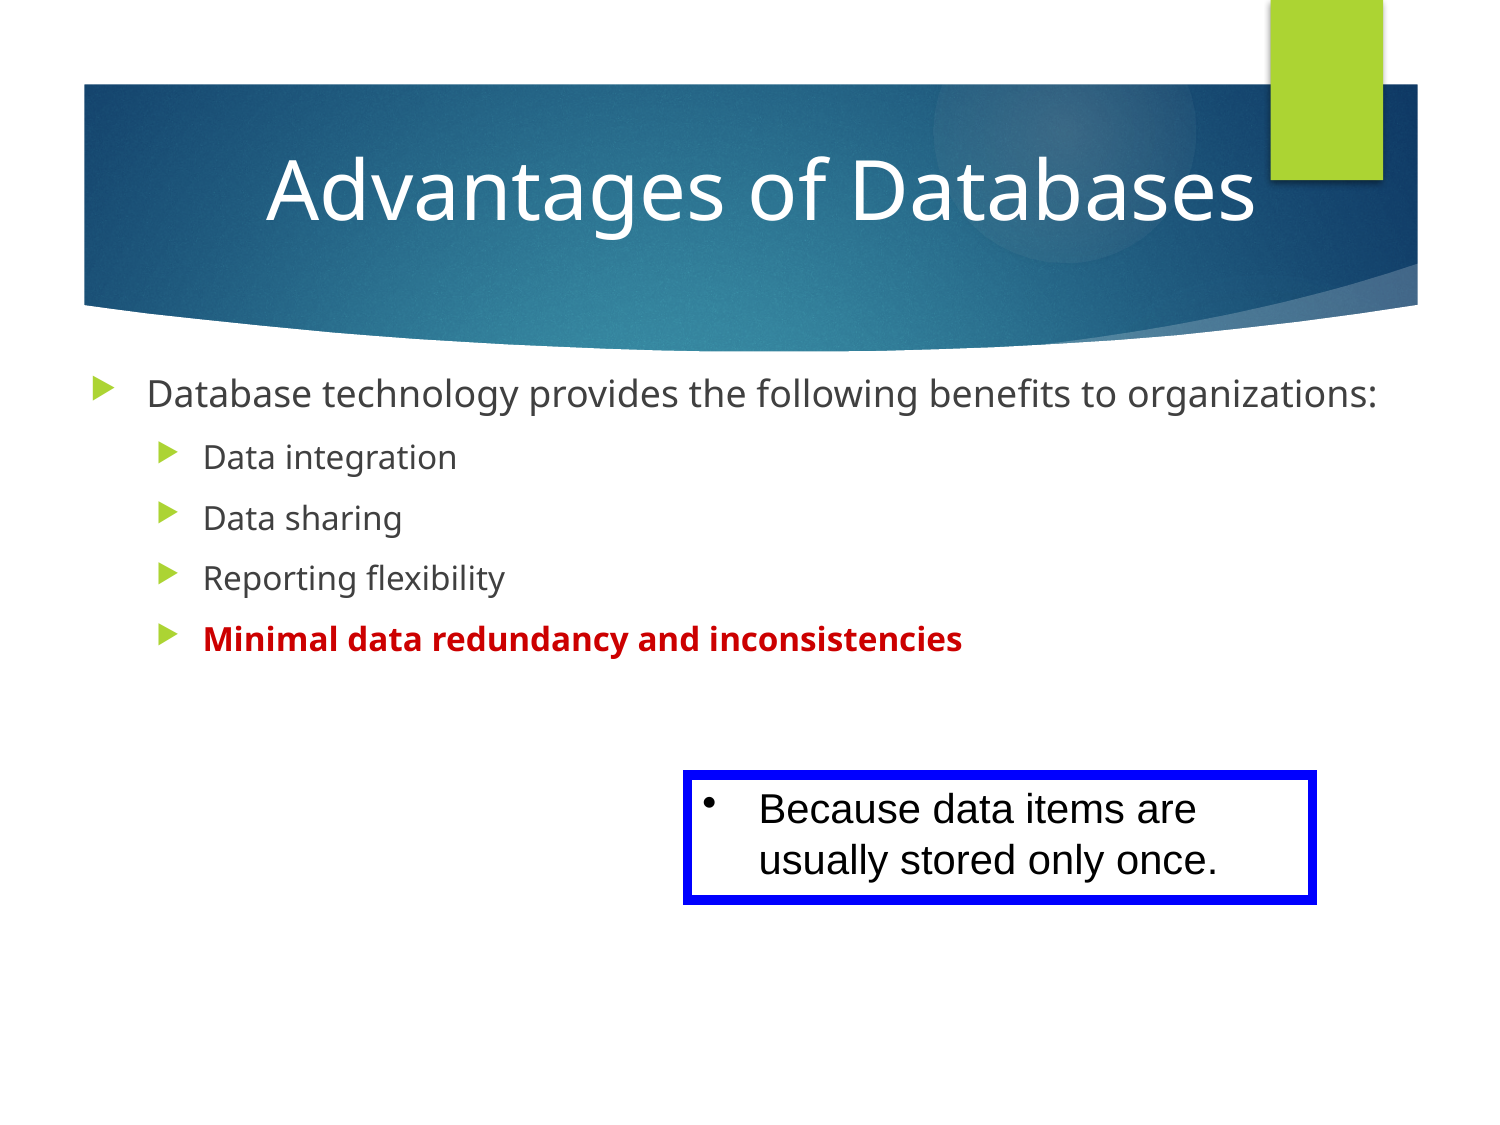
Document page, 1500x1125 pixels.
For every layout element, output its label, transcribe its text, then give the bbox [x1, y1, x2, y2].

text_box Advantages of Databases [87, 99, 1438, 275]
list Database technology provides the following benefits to organizations: Data integration Data sharing Reporting flexibility Minimal data redundancy and inconsistencies [75, 362, 1425, 1038]
text_box Because data items are usually stored only once. [687, 774, 1313, 900]
